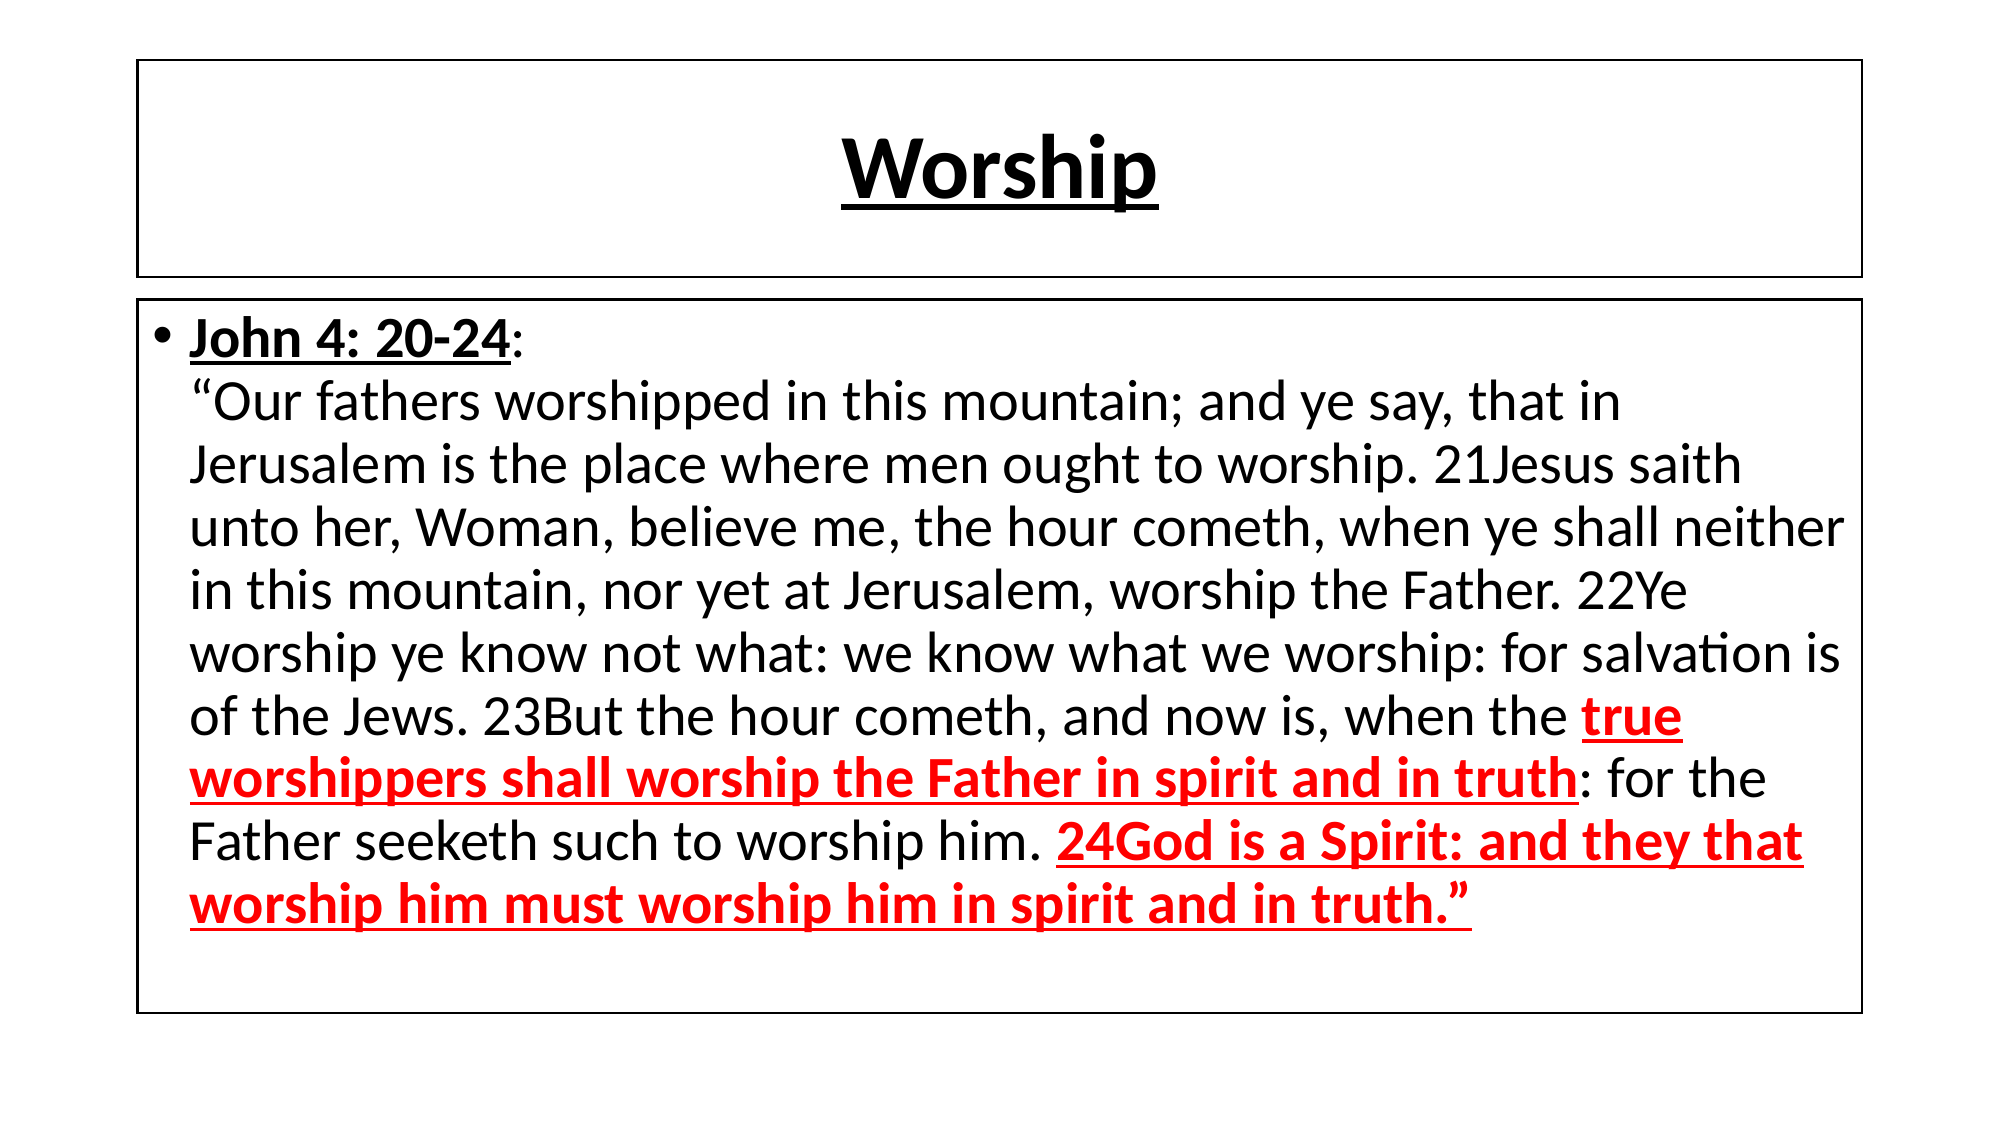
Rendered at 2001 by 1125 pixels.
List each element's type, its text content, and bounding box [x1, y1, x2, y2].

title Worship [136, 59, 1863, 278]
list John 4: 20-24: “Our fathers worshipped in this mountain; and ye say, that in Jerusalem is the place where men ought to worship. 21Jesus saith unto her, Woman, believe me, the hour cometh, when ye shall neither in this mountain, nor yet at Jerusalem, worship the Father. 22Ye worship ye know not what: we know what we worship: for salvation is of the Jews. 23But the hour cometh, and now is, when the true worshippers shall worship the Father in spirit and in truth: for the Father seeketh such to worship him. 24God is a Spirit: and they that worship him must worship him in spirit and in truth.” [136, 298, 1863, 1014]
